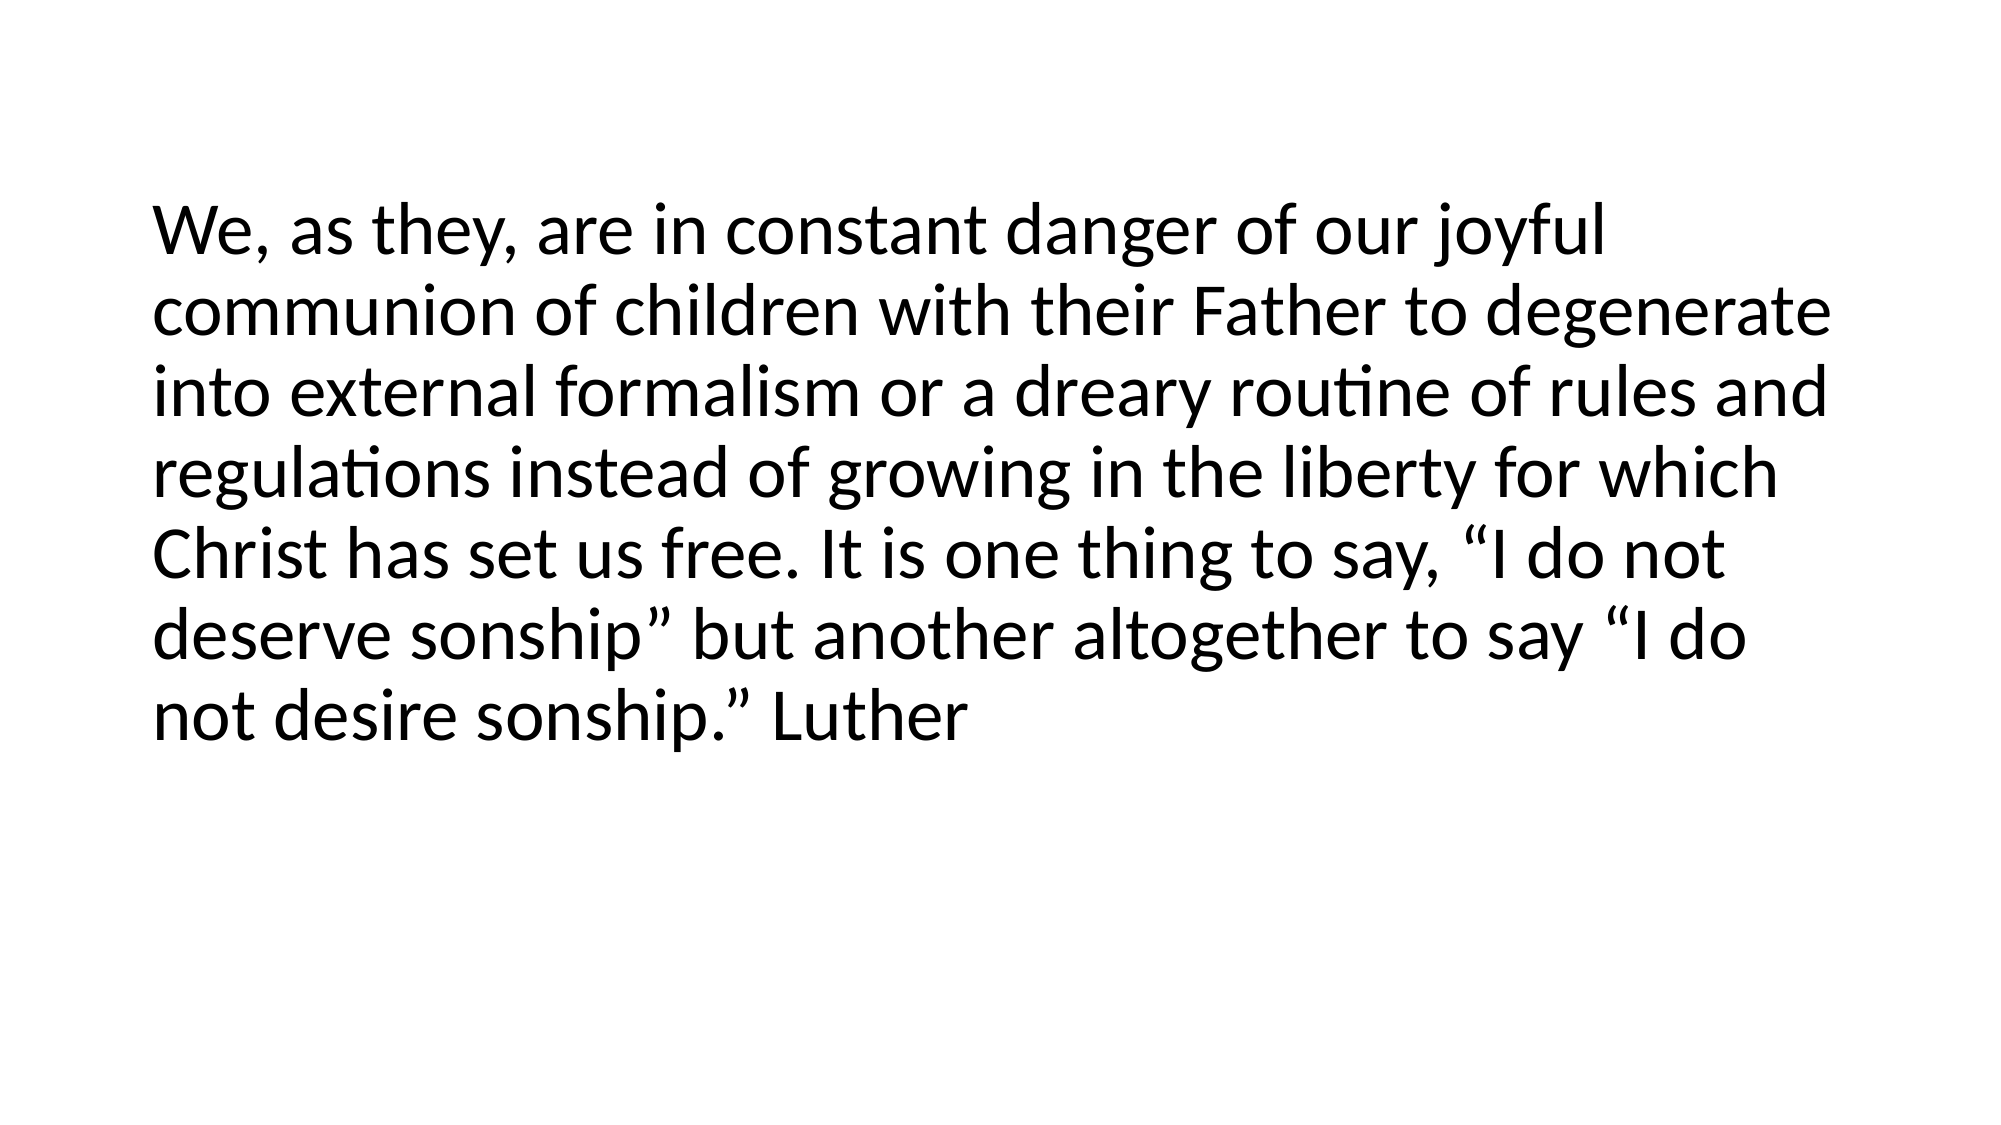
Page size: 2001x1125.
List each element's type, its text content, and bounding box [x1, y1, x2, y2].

list We, as they, are in constant danger of our joyful communion of children with their Father to degenerate into external formalism or a dreary routine of rules and regulations instead of growing in the liberty for which Christ has set us free. It is one thing to say, “I do not deserve sonship” but another altogether to say “I do not desire sonship.” Luther [137, 182, 1863, 1014]
